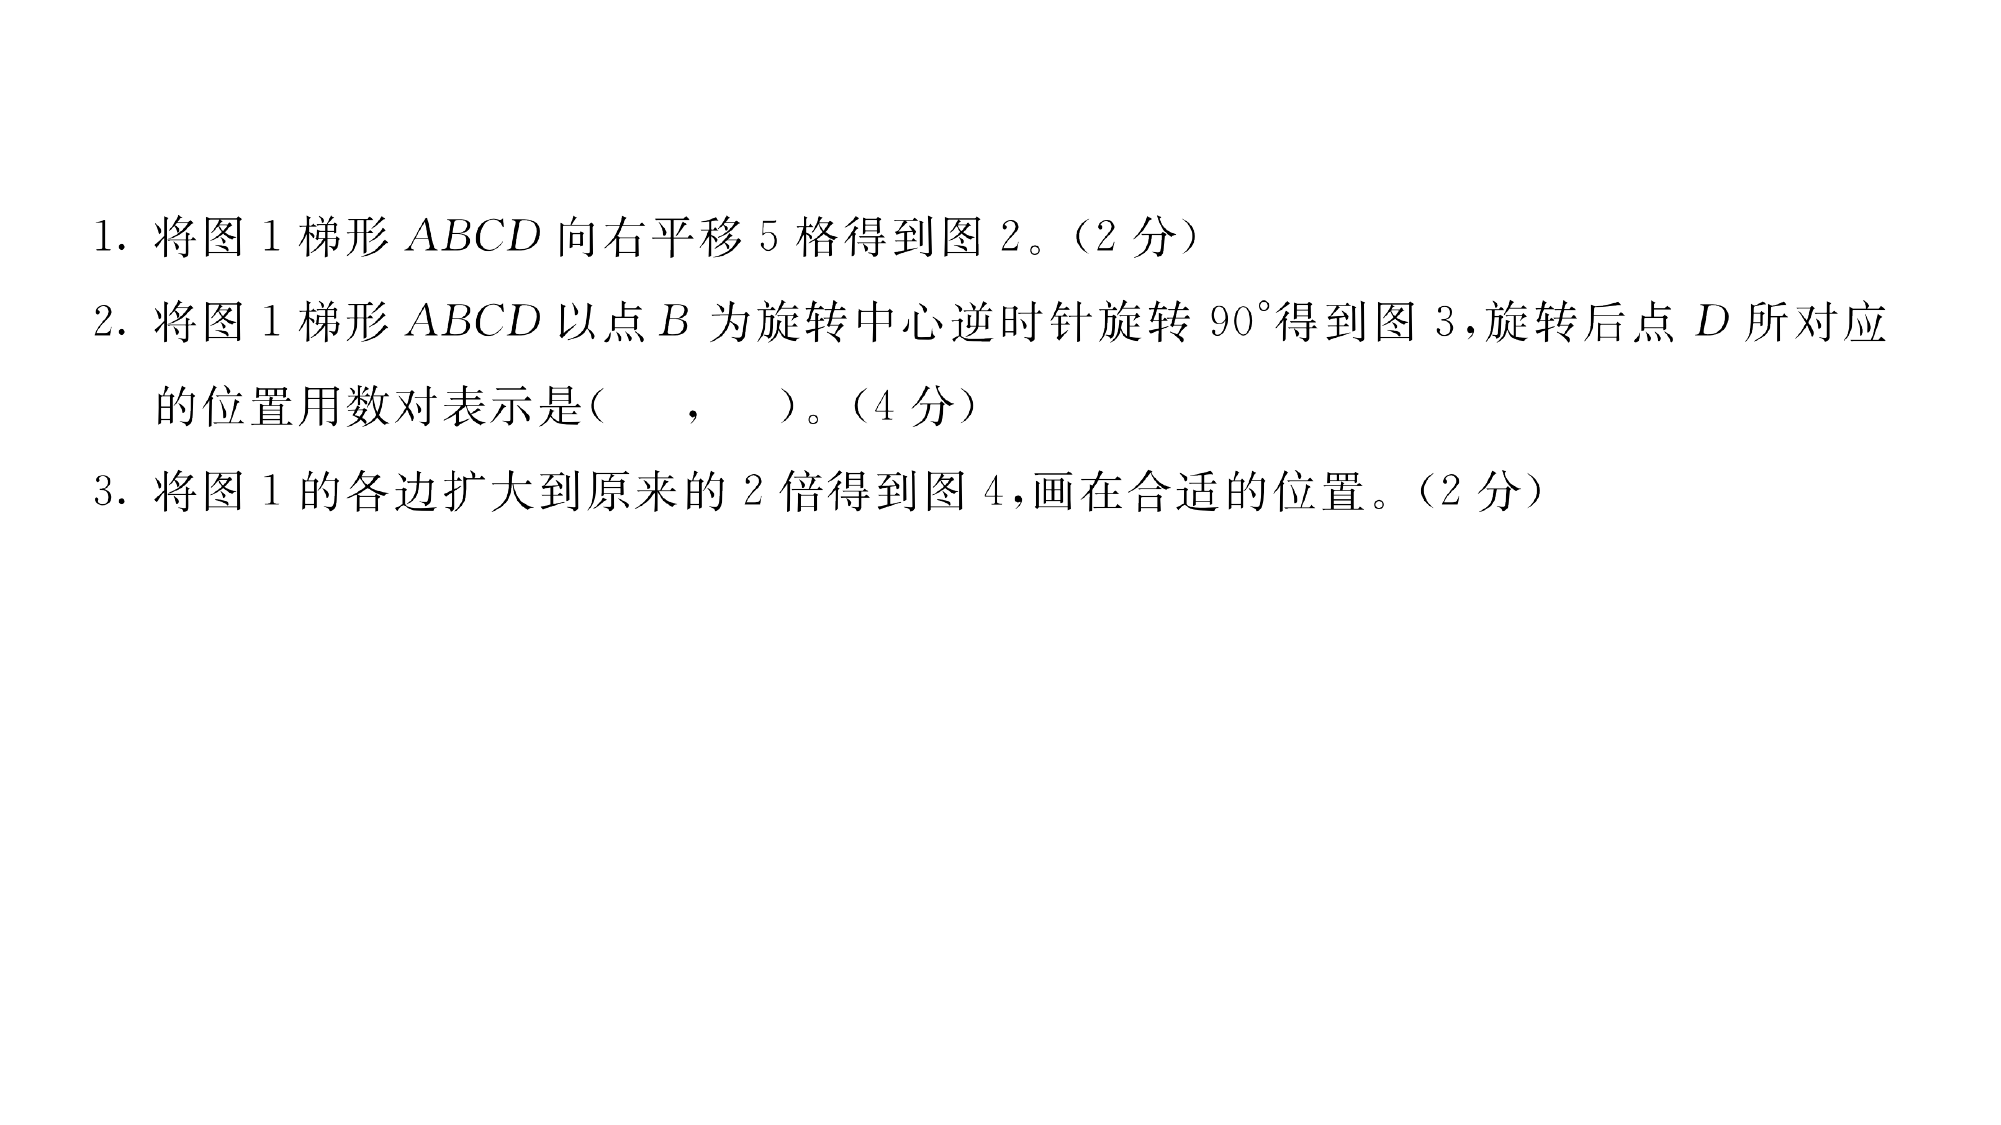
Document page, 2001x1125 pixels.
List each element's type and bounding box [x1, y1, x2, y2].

picture [90, 184, 1981, 532]
